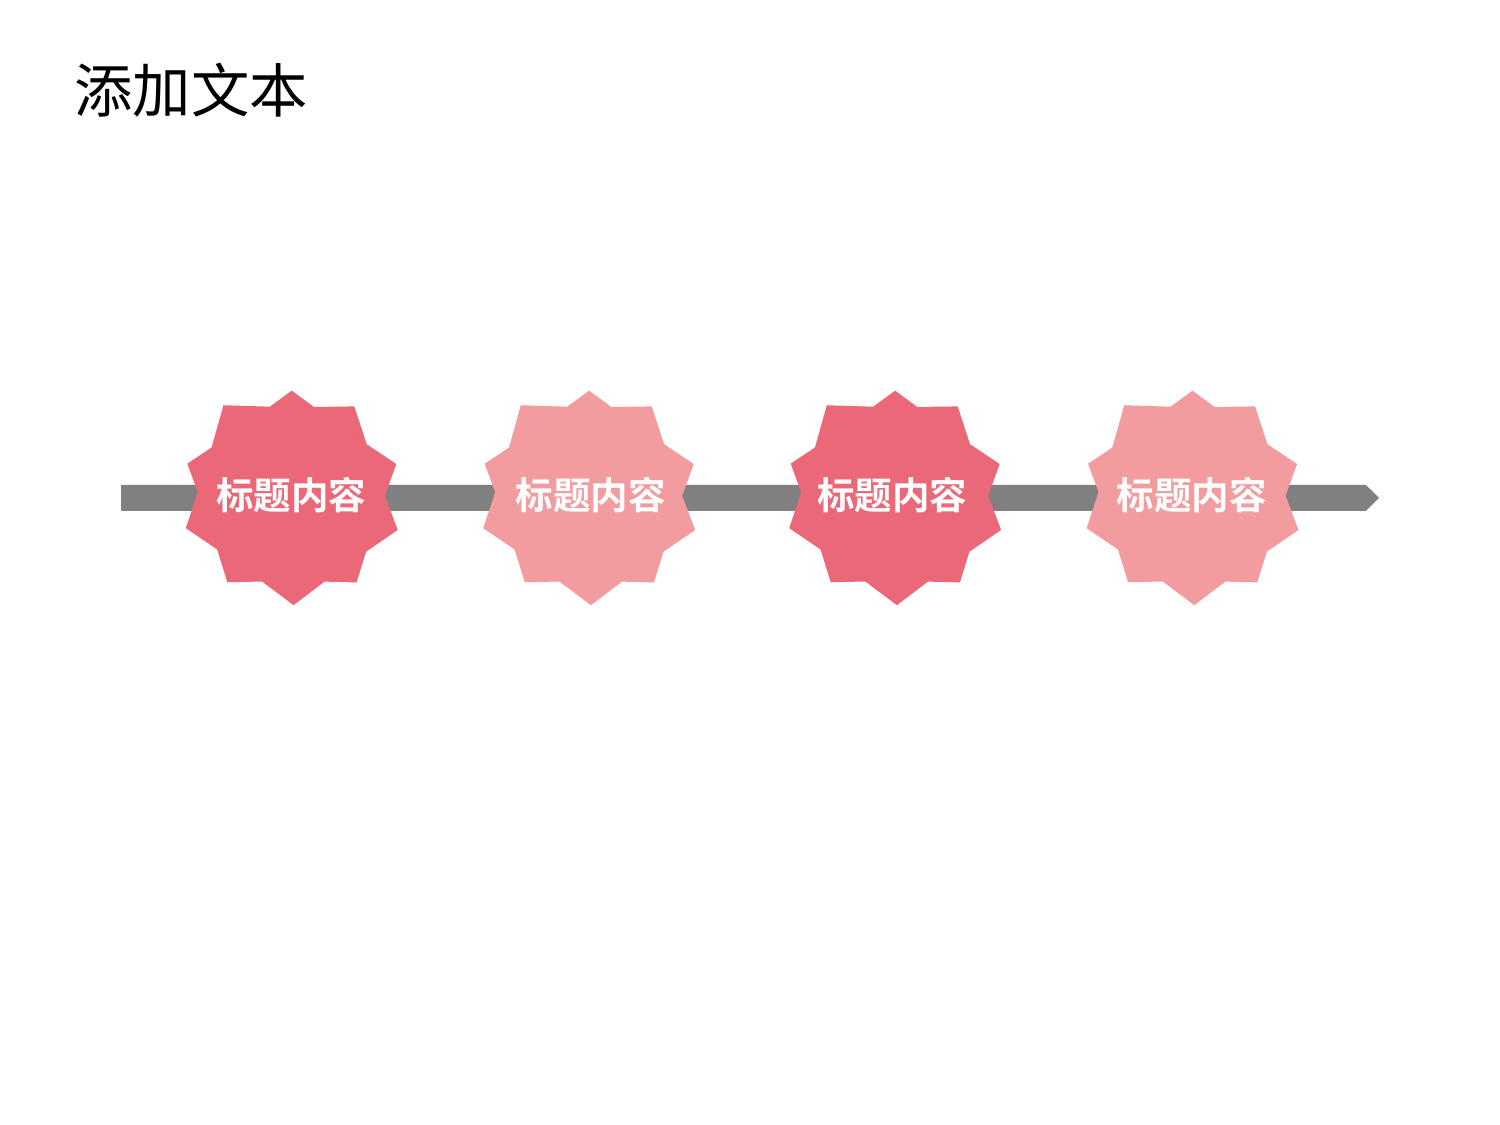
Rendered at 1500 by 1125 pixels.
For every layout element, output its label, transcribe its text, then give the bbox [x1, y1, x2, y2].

text_box [481, 388, 698, 607]
text_box [685, 482, 798, 514]
text_box 标题内容 [500, 464, 681, 525]
text_box [388, 482, 492, 514]
text_box [1084, 388, 1301, 607]
text_box [1289, 482, 1382, 514]
text_box 标题内容 [802, 464, 983, 525]
text_box 标题内容 [201, 464, 382, 525]
text_box [787, 388, 1004, 607]
text_box 标题内容 [1101, 464, 1282, 525]
text_box 添加文本 [60, 46, 323, 132]
text_box [991, 482, 1096, 514]
text_box [183, 388, 400, 607]
text_box [119, 482, 195, 514]
